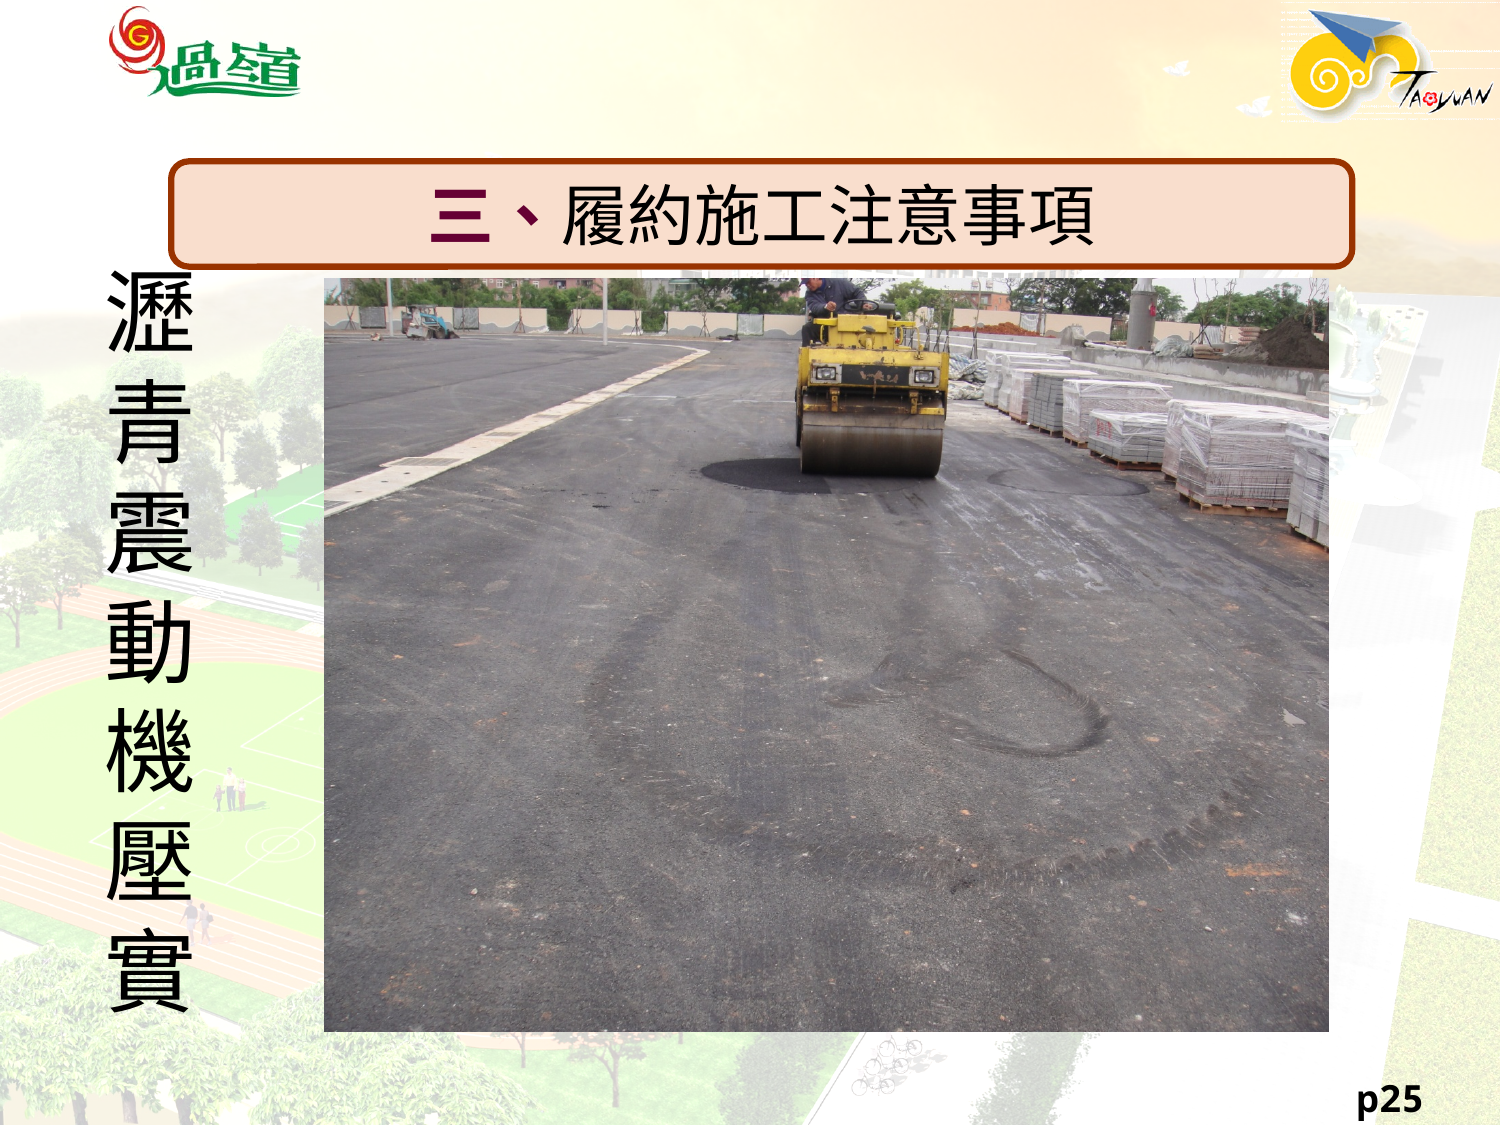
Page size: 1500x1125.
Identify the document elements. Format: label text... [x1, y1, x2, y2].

picture [1281, 0, 1500, 125]
picture [324, 278, 1329, 1033]
text_box 瀝青震動機壓實 [76, 267, 225, 1012]
picture [109, 6, 301, 97]
text_box 三、履約施工注意事項 [171, 161, 1353, 267]
